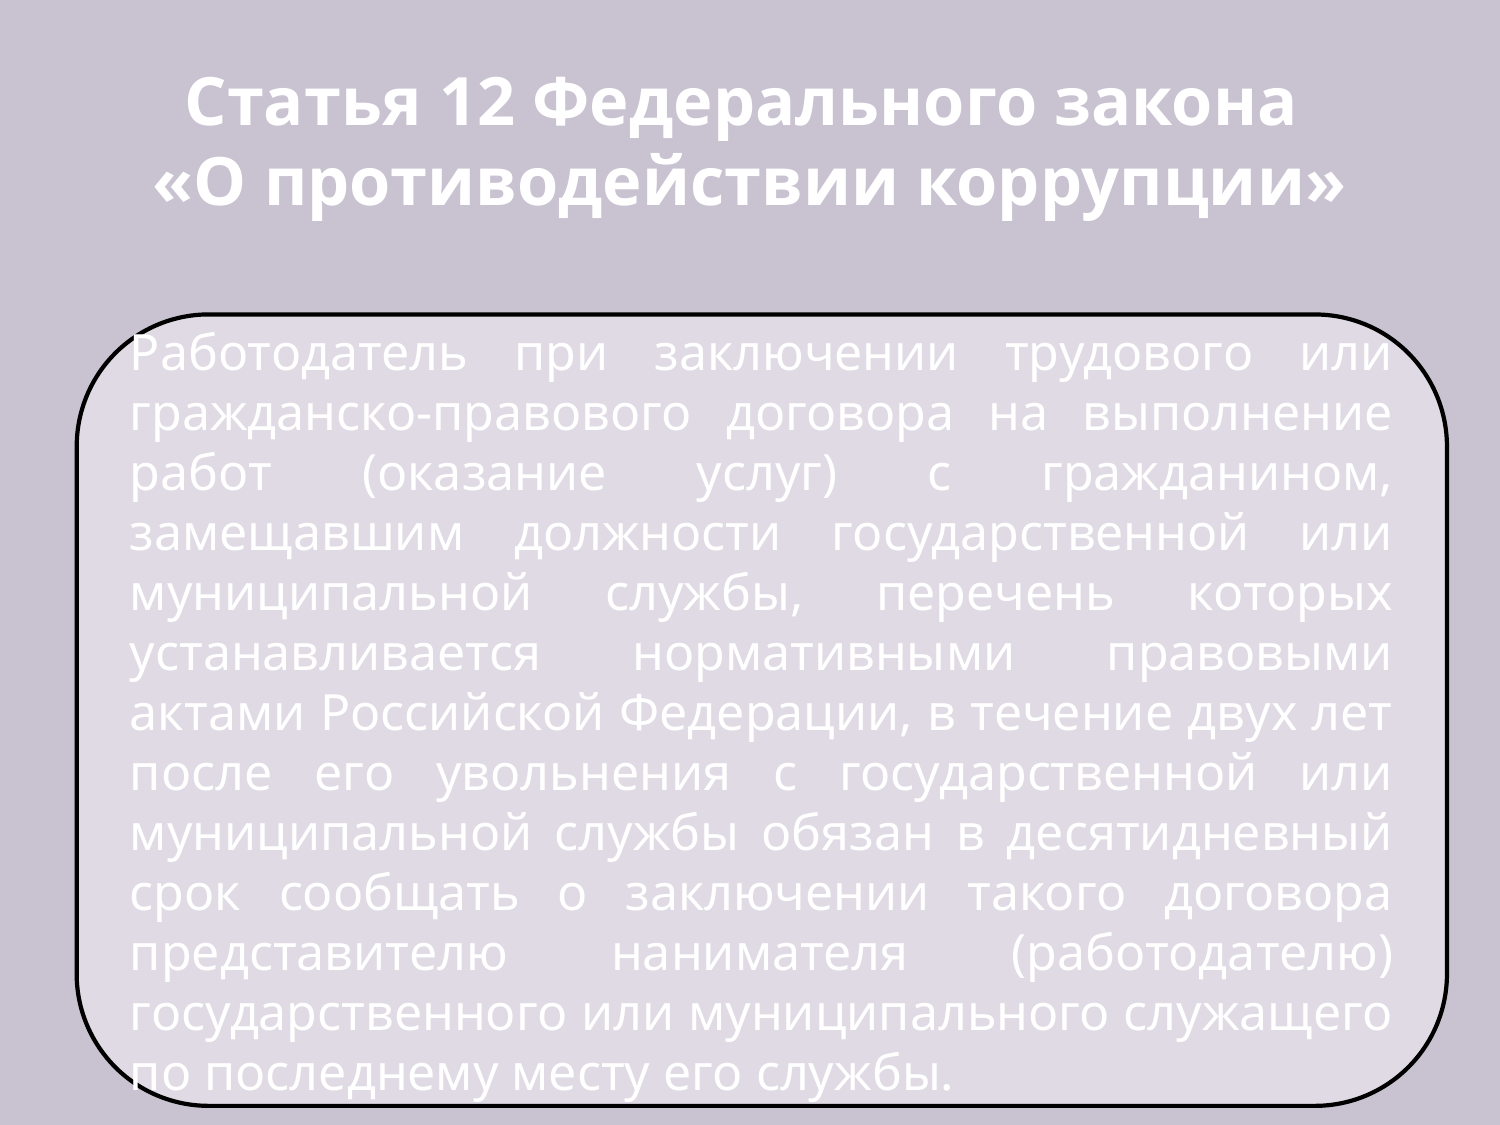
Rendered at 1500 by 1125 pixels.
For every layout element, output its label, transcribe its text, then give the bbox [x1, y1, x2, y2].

title Статья 12 Федерального закона «О противодействии коррупции» [75, 45, 1425, 233]
text_box Работодатель при заключении трудового или гражданско-правового договора на выполнение работ (оказание услуг) с гражданином, замещавшим должности государственной или муниципальной службы, перечень которых устанавливается нормативными правовыми актами Российской Федерации, в течение двух лет после его увольнения с государственной или муниципальной службы обязан в десятидневный срок сообщать о заключении такого договора представителю нанимателя (работодателю) государственного или муниципального служащего по последнему месту его службы. [74, 312, 1450, 1108]
